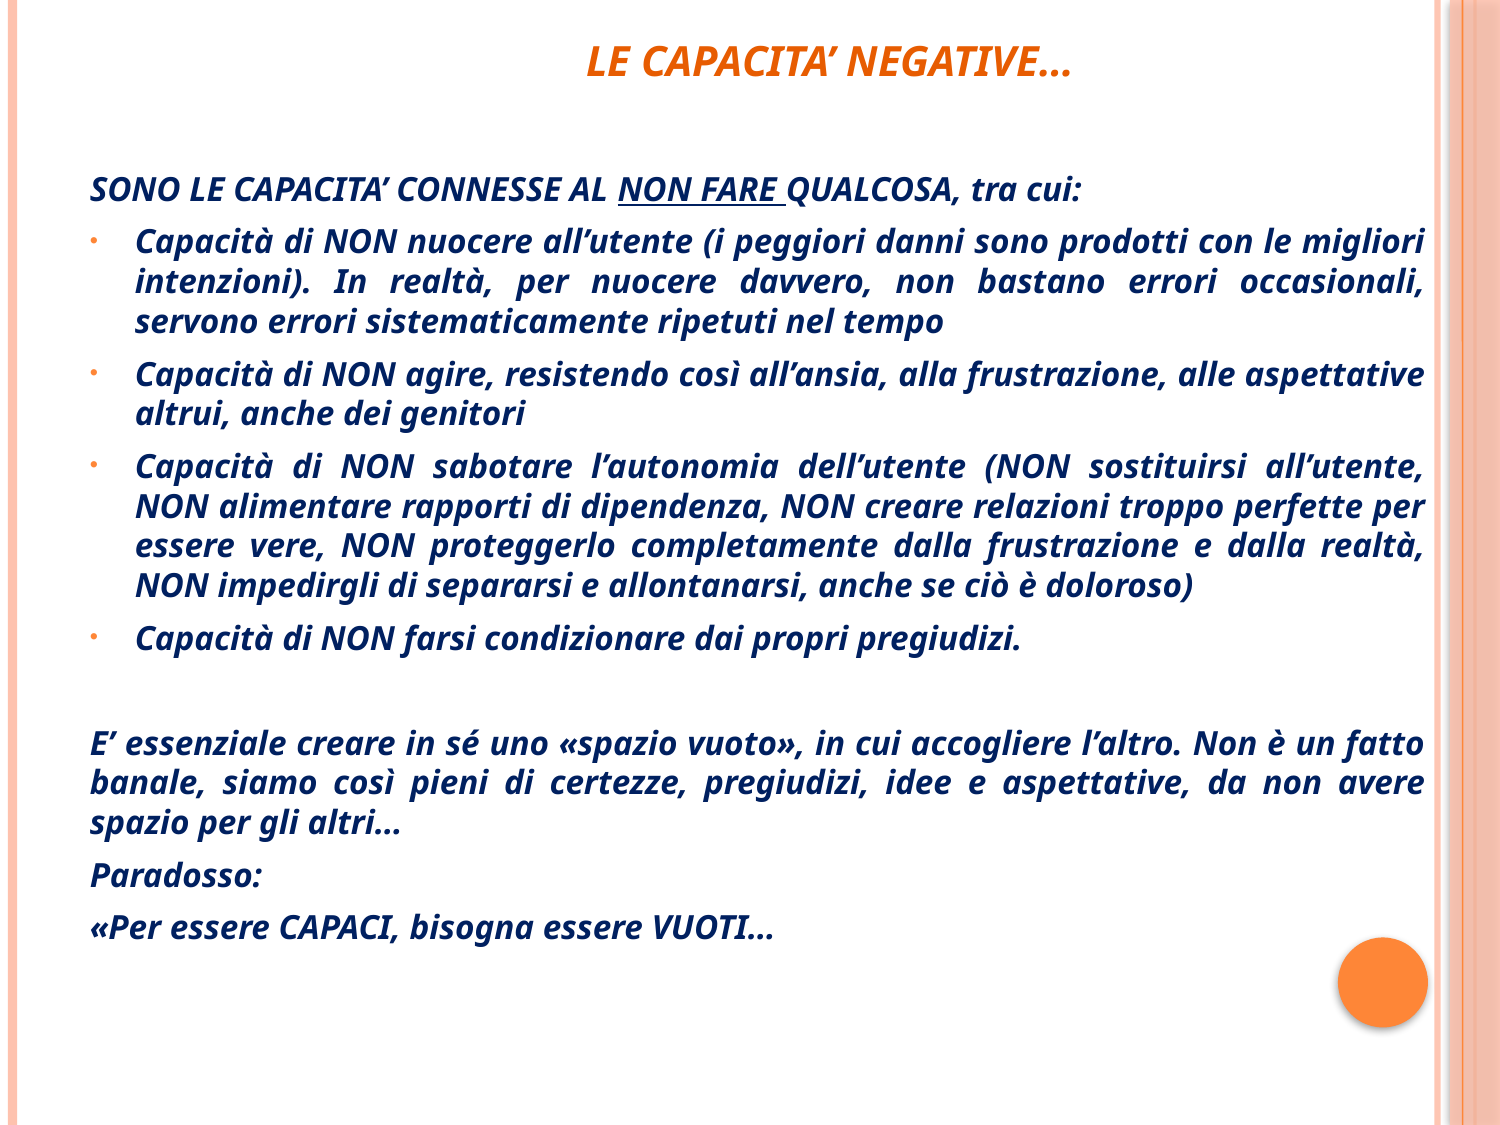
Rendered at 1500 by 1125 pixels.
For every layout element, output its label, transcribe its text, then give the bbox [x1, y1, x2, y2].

list SONO LE CAPACITA’ CONNESSE AL NON FARE QUALCOSA, tra cui: Capacità di NON nuocere all’utente (i peggiori danni sono prodotti con le migliori intenzioni). In realtà, per nuocere davvero, non bastano errori occasionali, servono errori sistematicamente ripetuti nel tempo Capacità di NON agire, resistendo così all’ansia, alla frustrazione, alle aspettative altrui, anche dei genitori Capacità di NON sabotare l’autonomia dell’utente (NON sostituirsi all’utente, NON alimentare rapporti di dipendenza, NON creare relazioni troppo perfette per essere vere, NON proteggerlo completamente dalla frustrazione e dalla realtà, NON impedirgli di separarsi e allontanarsi, anche se ciò è doloroso) Capacità di NON farsi condizionare dai propri pregiudizi. E’ essenziale creare in sé uno «spazio vuoto», in cui accogliere l’altro. Non è un fatto banale, siamo così pieni di certezze, pregiudizi, idee e aspettative, da non avere spazio per gli altri… Paradosso: «Per essere CAPACI, bisogna essere VUOTI… [75, 160, 1442, 1062]
title LE CAPACITA’ NEGATIVE… [218, 0, 1442, 93]
